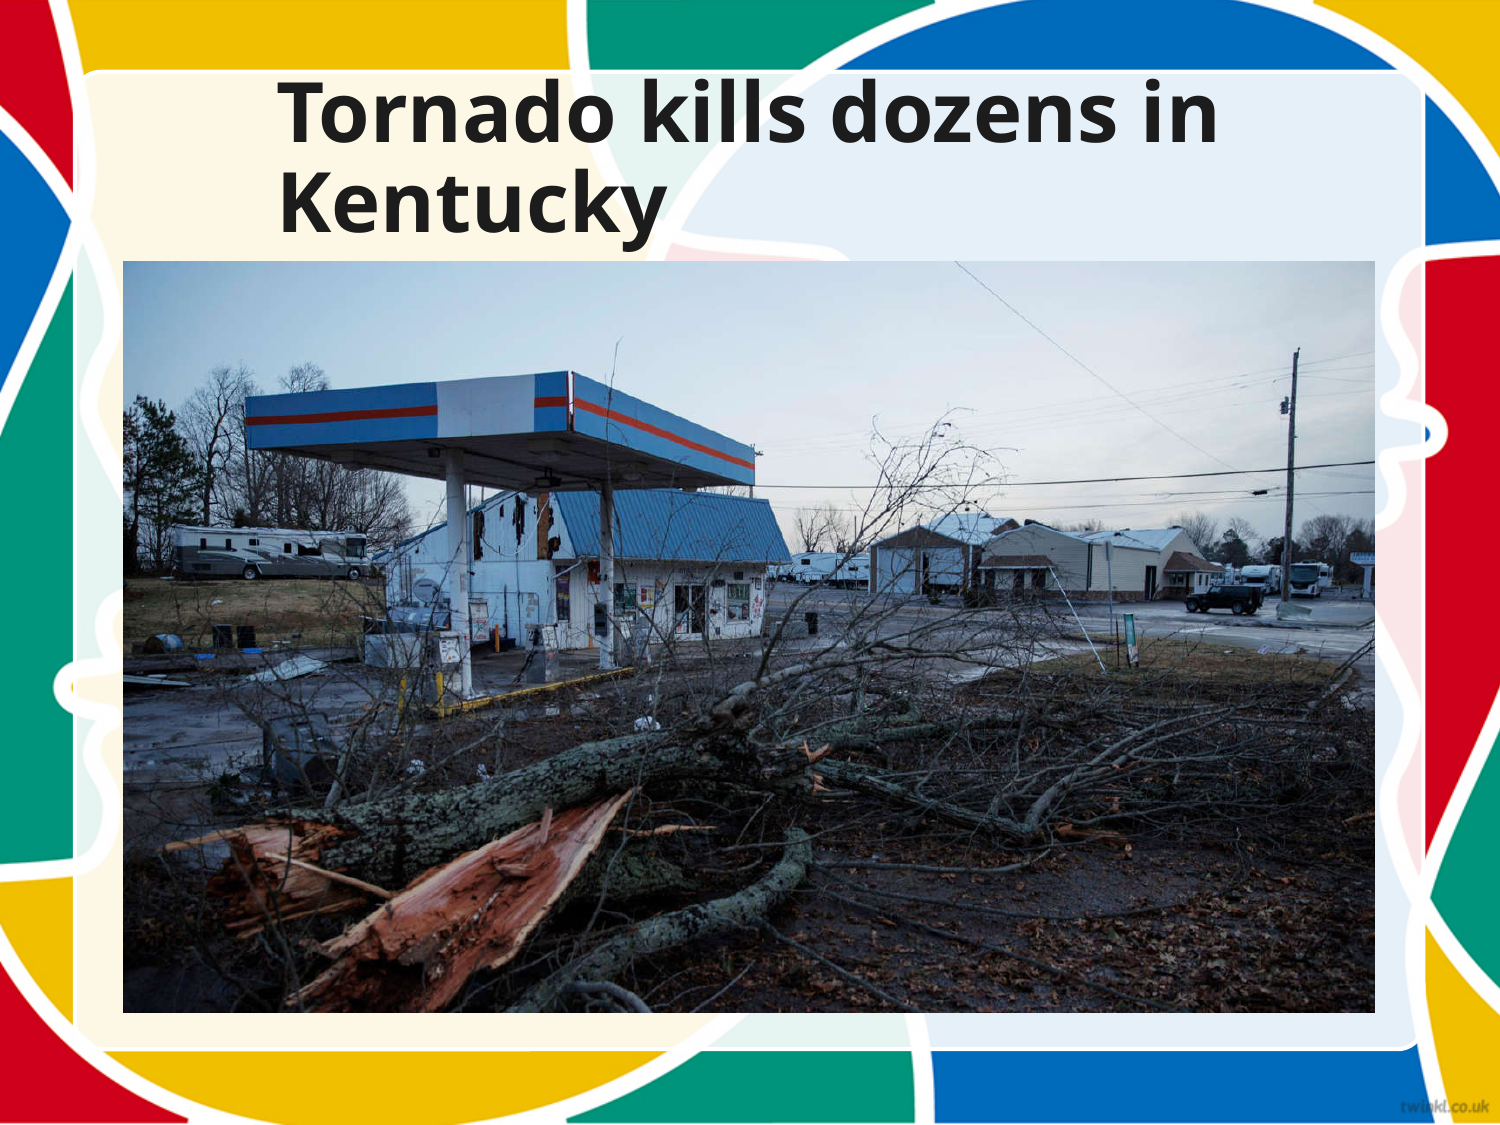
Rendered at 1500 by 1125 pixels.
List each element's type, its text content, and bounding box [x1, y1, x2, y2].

picture [0, 0, 1500, 1125]
title Tornado kills dozens in Kentucky [75, 78, 1424, 242]
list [123, 261, 1375, 1013]
